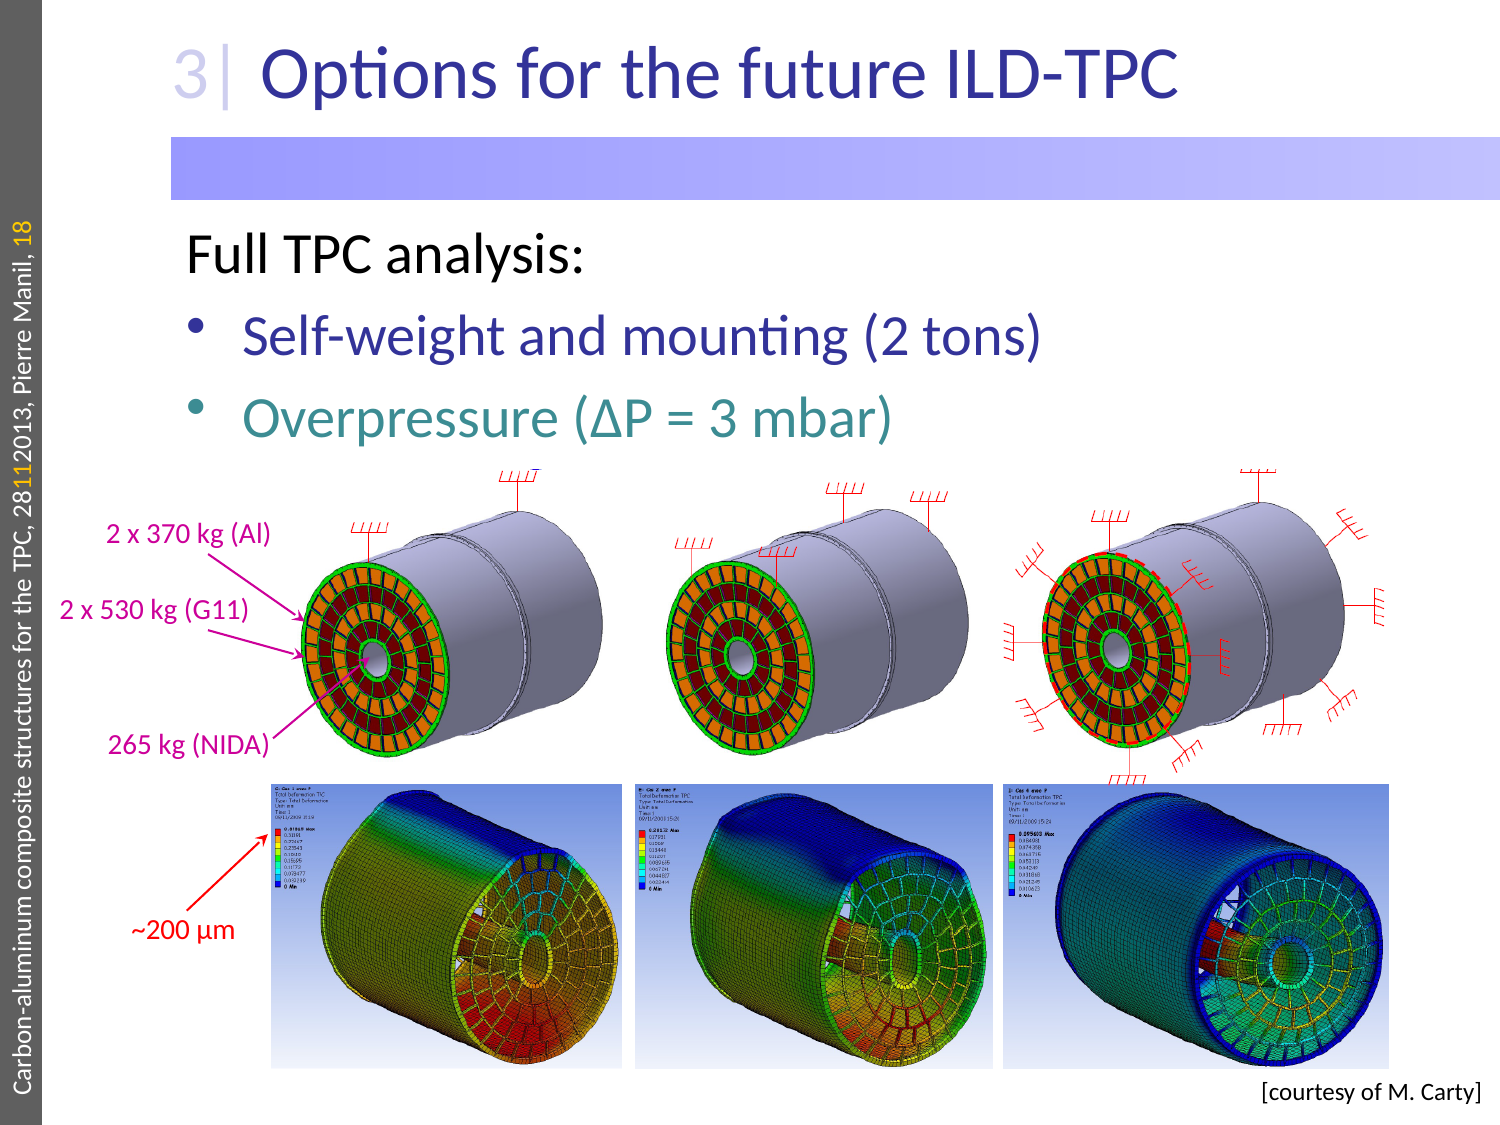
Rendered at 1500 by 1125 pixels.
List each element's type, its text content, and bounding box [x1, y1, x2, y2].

picture [267, 468, 1395, 1069]
text_box 265 kg (NIDA) [53, 718, 262, 768]
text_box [272, 656, 370, 739]
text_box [207, 553, 306, 622]
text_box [207, 629, 306, 658]
text_box 2 x 370 kg (Al) [53, 506, 262, 557]
text_box [courtesy of M. Carty] [1033, 1068, 1498, 1113]
text_box ~200 μm [47, 903, 262, 954]
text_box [186, 833, 269, 911]
list Full TPC analysis: Self-weight and mounting (2 tons) Overpressure (ΔP = 3 mbar) [171, 208, 1500, 1125]
text_box 2 x 530 kg (G11) [41, 582, 206, 633]
title 3| Options for the future ILD-TPC [171, 0, 1500, 138]
